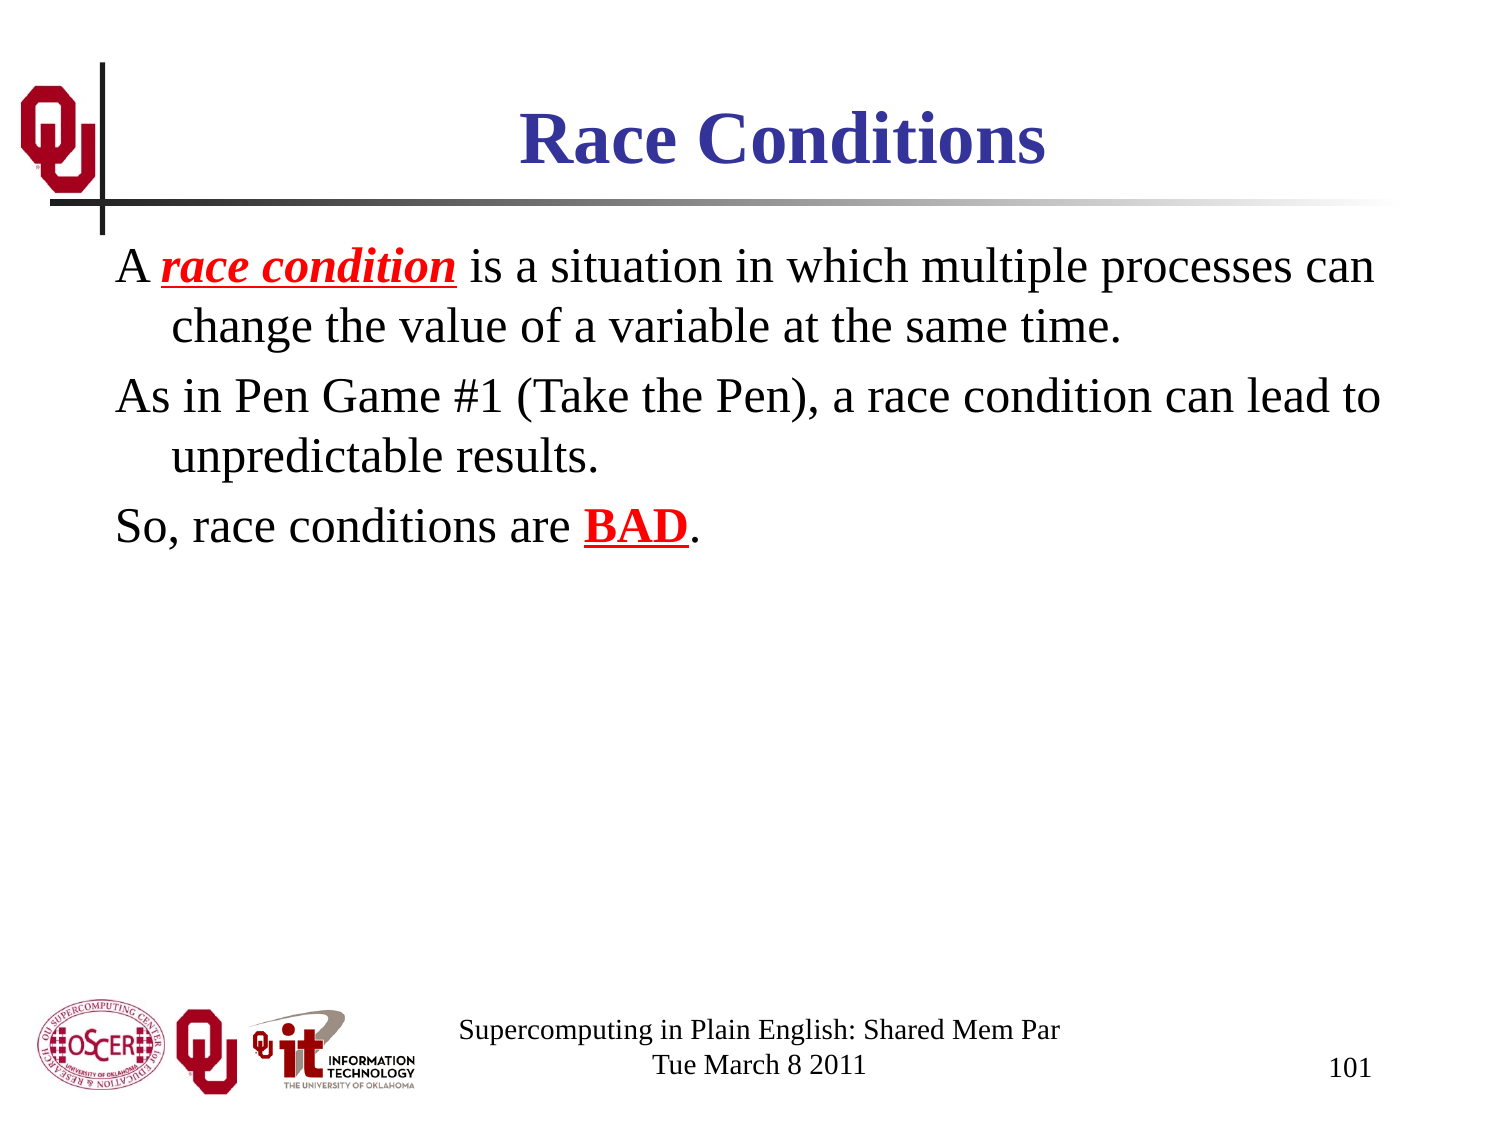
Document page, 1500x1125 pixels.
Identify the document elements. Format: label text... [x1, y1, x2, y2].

title Race Conditions [124, 74, 1442, 187]
footer Supercomputing in Plain English: Shared Mem Par Tue March 8 2011 [431, 1012, 1088, 1088]
picture [18, 83, 97, 196]
picture [174, 999, 425, 1099]
list A race condition is a situation in which multiple processes can change the value of a variable at the same time. As in Pen Game #1 (Take the Pen), a race condition can lead to unpredictable results. So, race conditions are BAD. [99, 224, 1401, 988]
slide_number 101 [1174, 1015, 1388, 1091]
picture [37, 999, 165, 1090]
